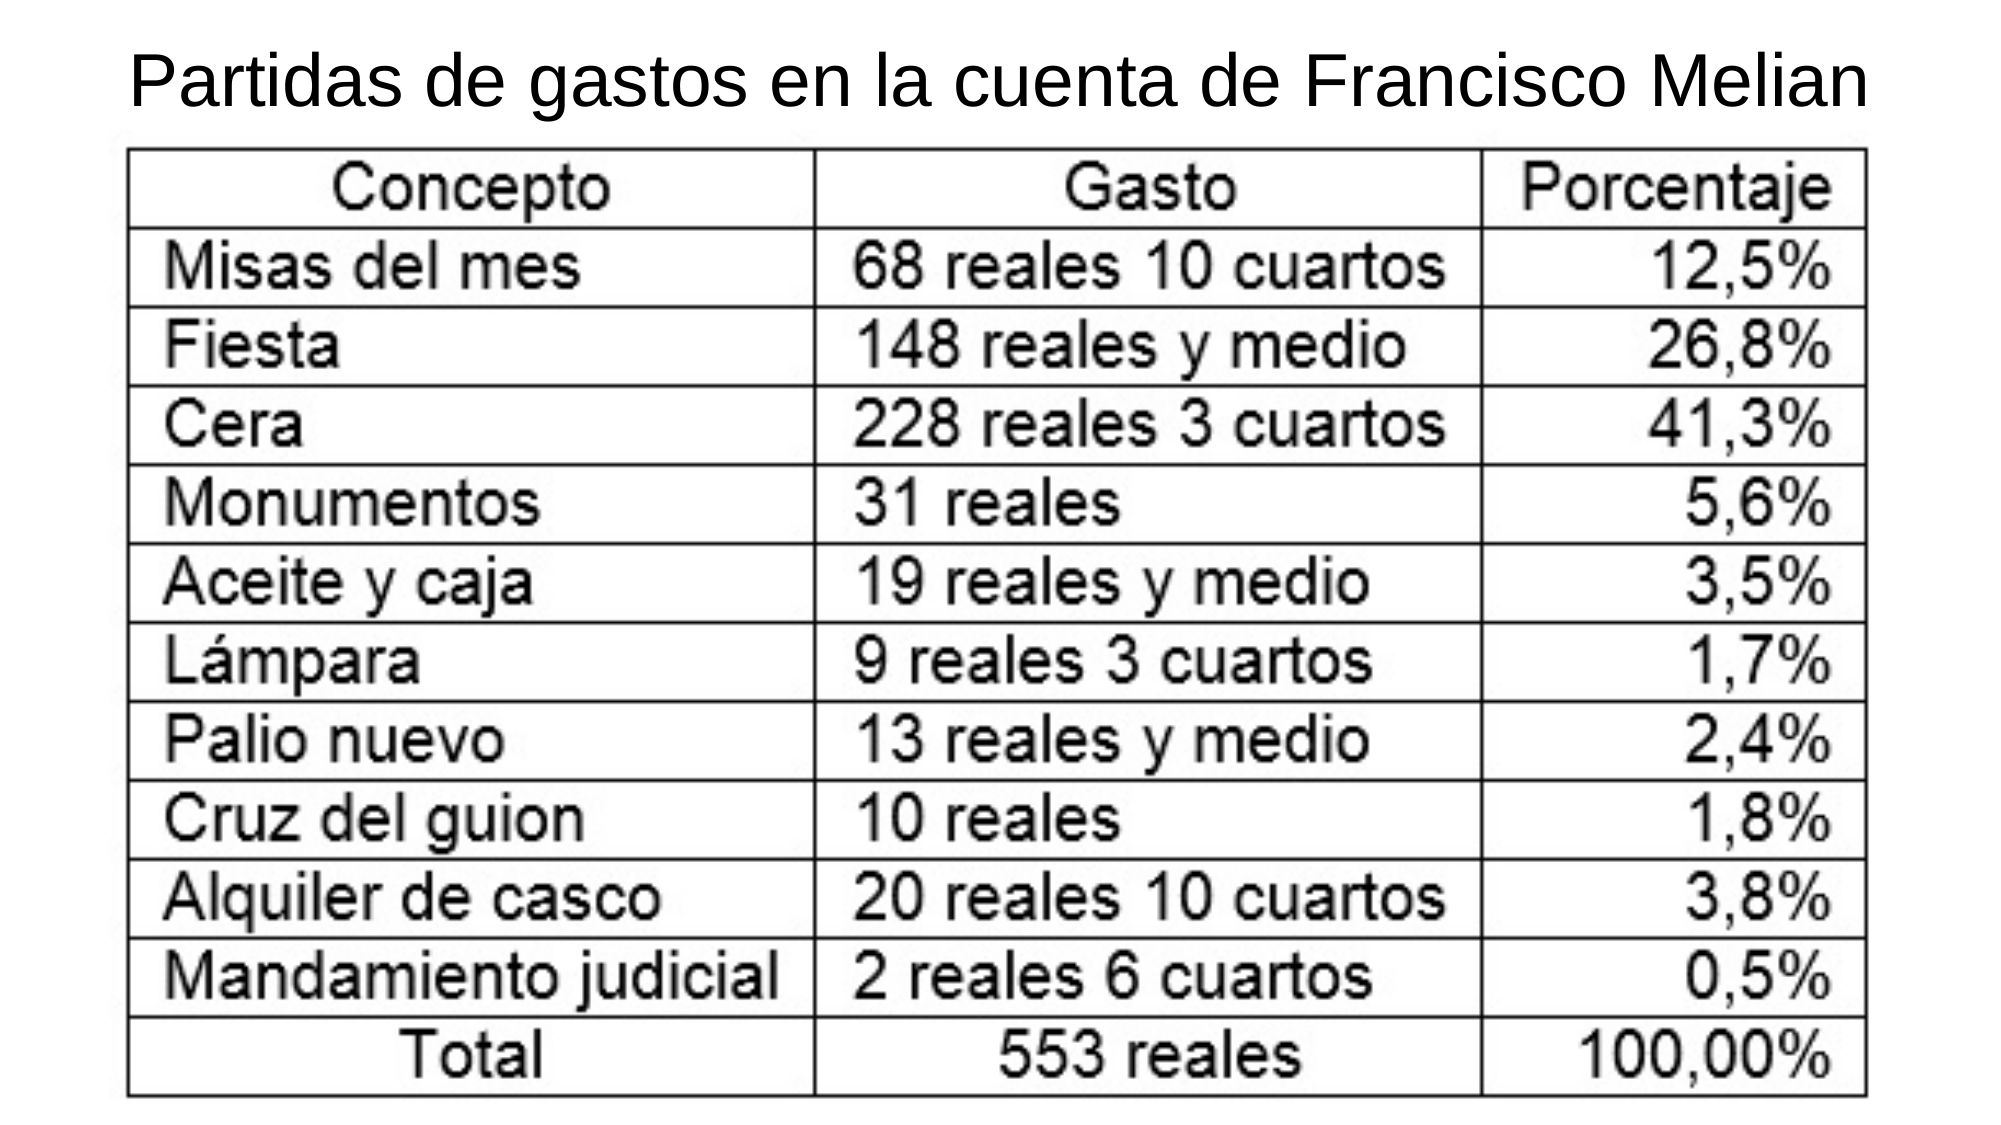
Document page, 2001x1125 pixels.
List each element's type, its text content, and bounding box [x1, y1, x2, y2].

text_box Partidas de gastos en la cuenta de Francisco Melian [0, 23, 2000, 129]
picture [108, 129, 1892, 1125]
